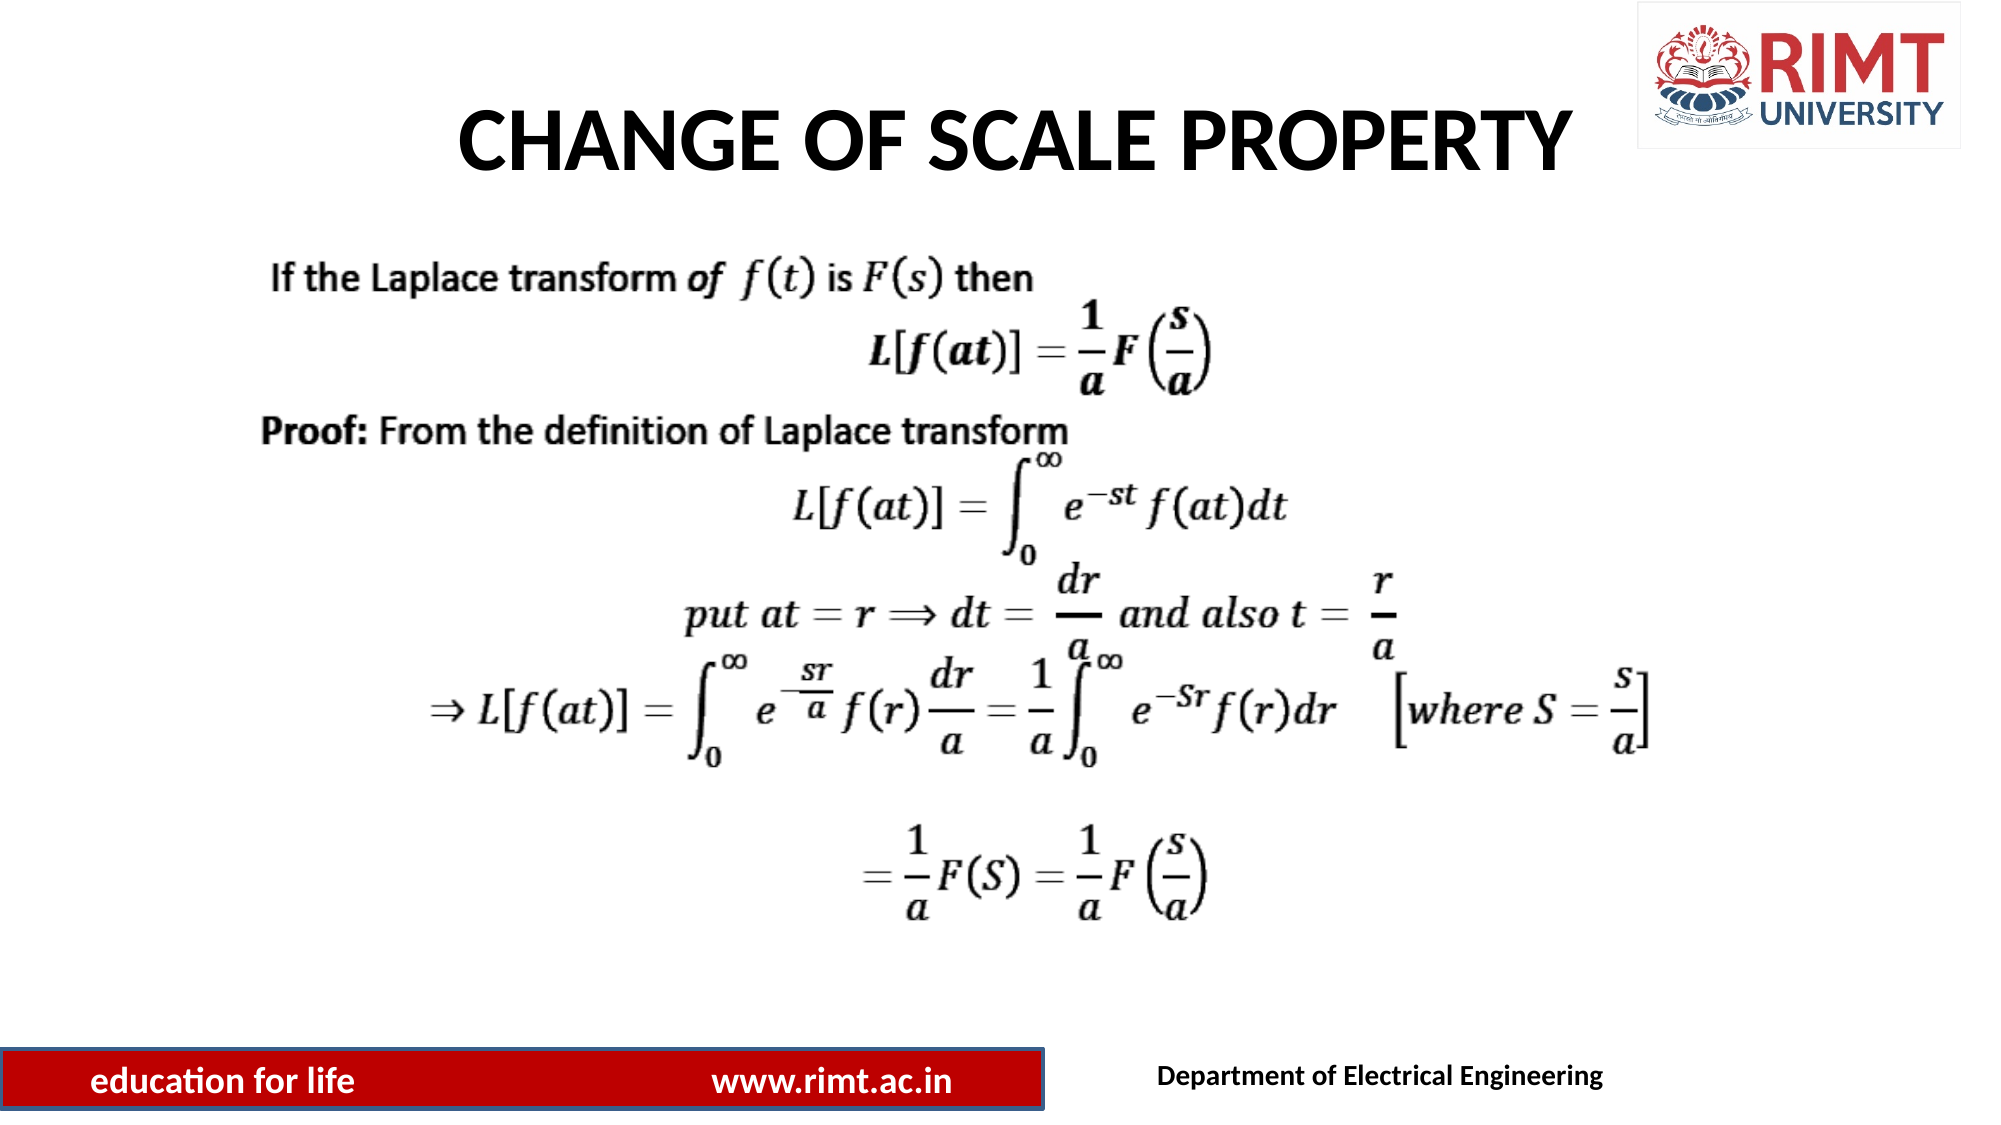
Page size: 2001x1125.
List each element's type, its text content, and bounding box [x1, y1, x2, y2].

title CHANGE OF SCALE PROPERTY [335, 0, 1665, 221]
text_box Department of Electrical Engineering [1042, 1044, 1718, 1104]
picture [238, 222, 1702, 985]
text_box education for life www.rimt.ac.in [0, 1047, 1045, 1111]
picture [1637, 1, 1961, 149]
